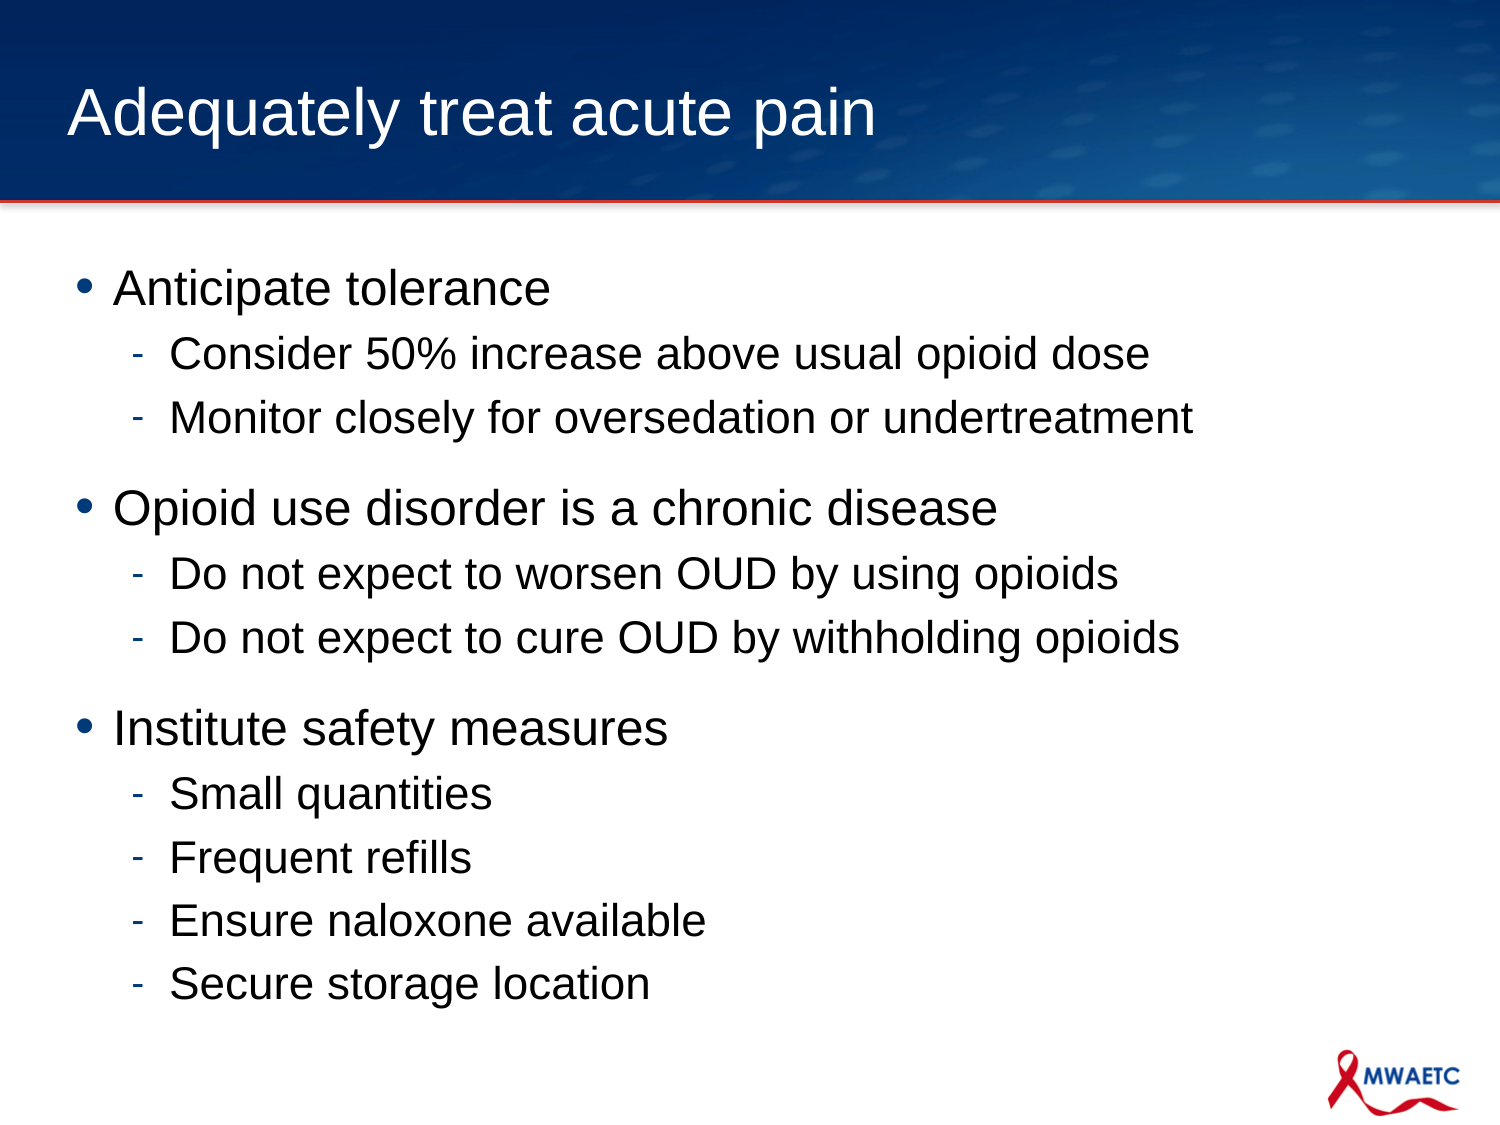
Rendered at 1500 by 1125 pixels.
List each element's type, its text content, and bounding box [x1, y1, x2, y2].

title Adequately treat acute pain [53, 19, 1447, 199]
picture [1325, 1042, 1466, 1125]
list Anticipate tolerance Consider 50% increase above usual opioid dose Monitor closely for oversedation or undertreatment Opioid use disorder is a chronic disease Do not expect to worsen OUD by using opioids Do not expect to cure OUD by withholding opioids Institute safety measures Small quantities Frequent refills Ensure naloxone available Secure storage location [53, 248, 1450, 1036]
picture [0, 0, 1500, 200]
